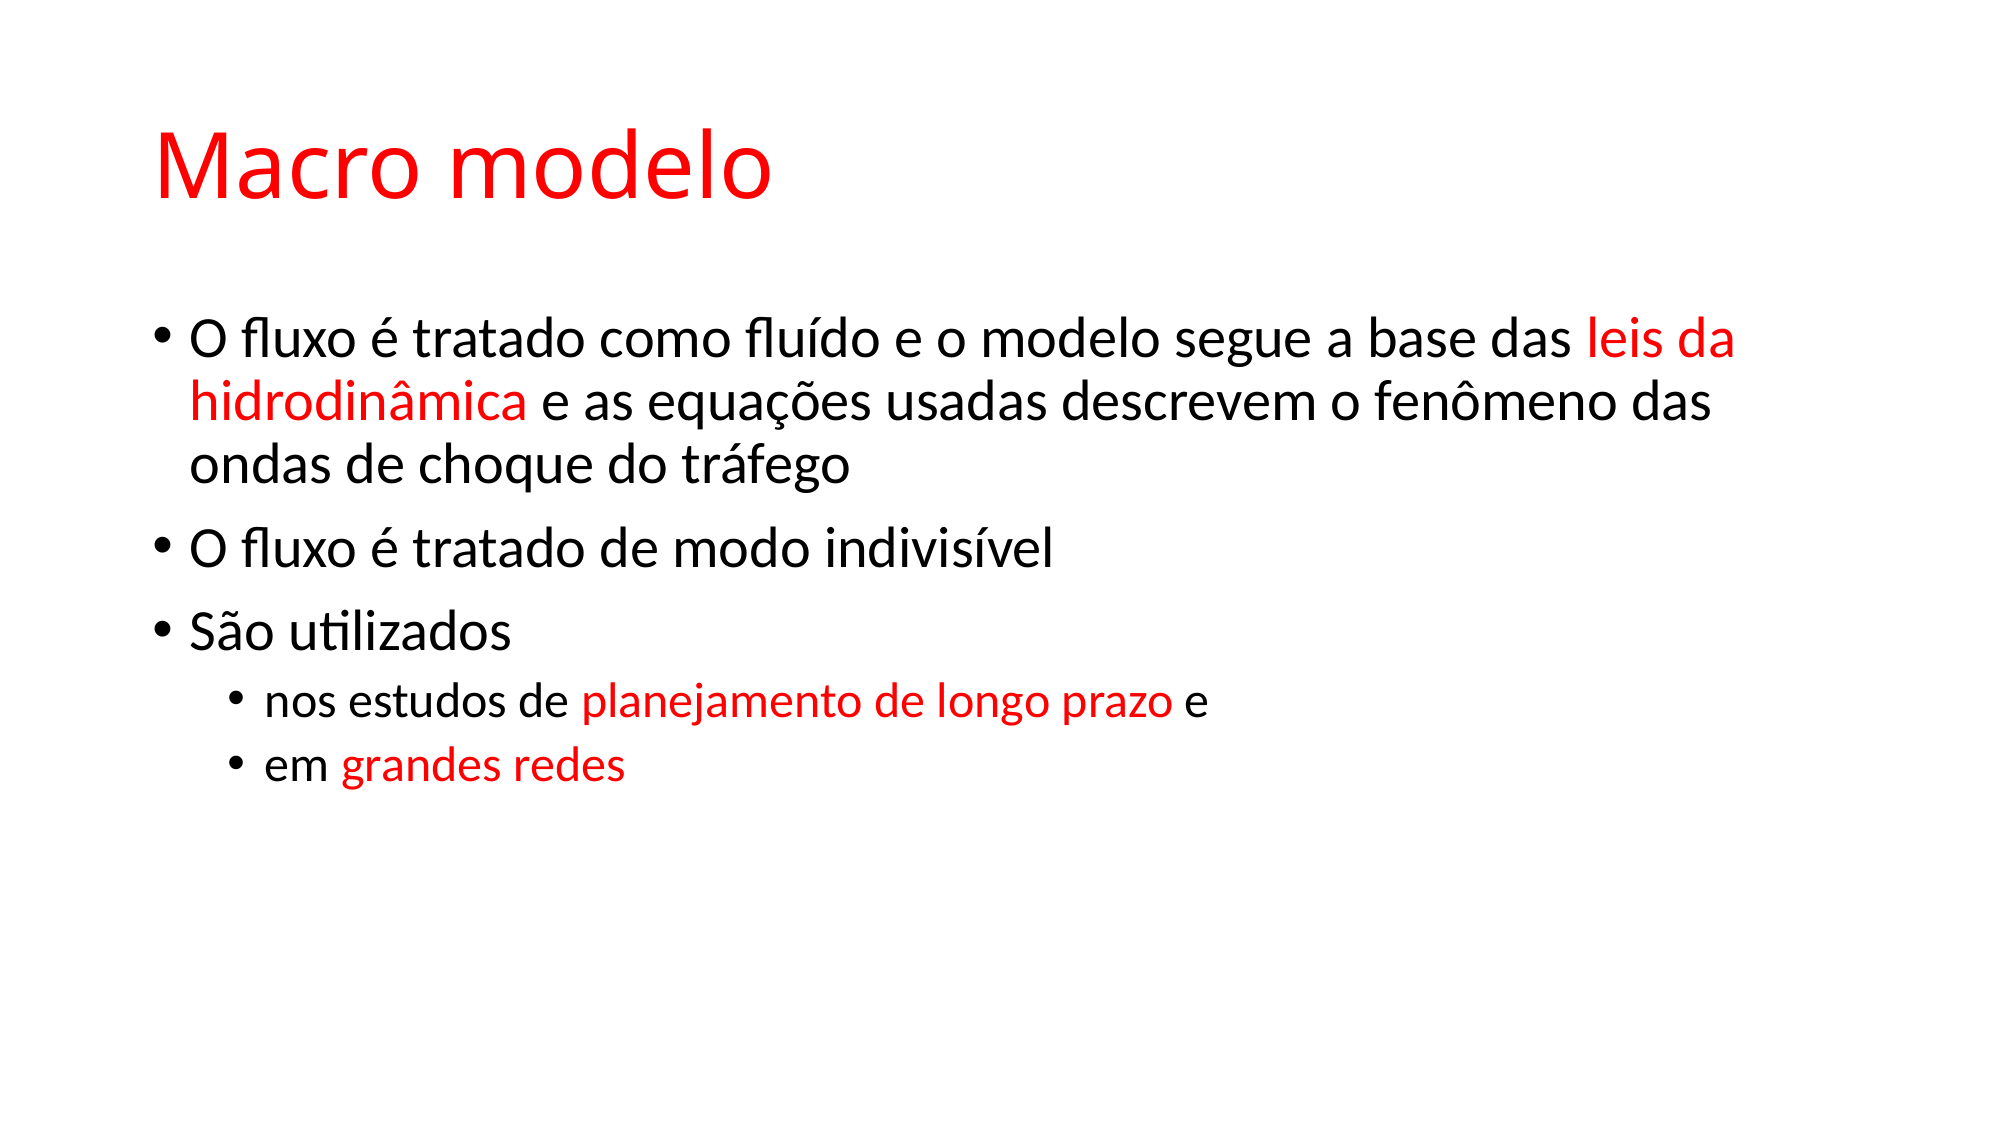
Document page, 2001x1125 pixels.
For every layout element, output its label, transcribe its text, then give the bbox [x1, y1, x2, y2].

list O fluxo é tratado como fluído e o modelo segue a base das leis da hidrodinâmica e as equações usadas descrevem o fenômeno das ondas de choque do tráfego O fluxo é tratado de modo indivisível São utilizados nos estudos de planejamento de longo prazo e em grandes redes [137, 299, 1863, 1014]
title Macro modelo [137, 59, 1863, 278]
